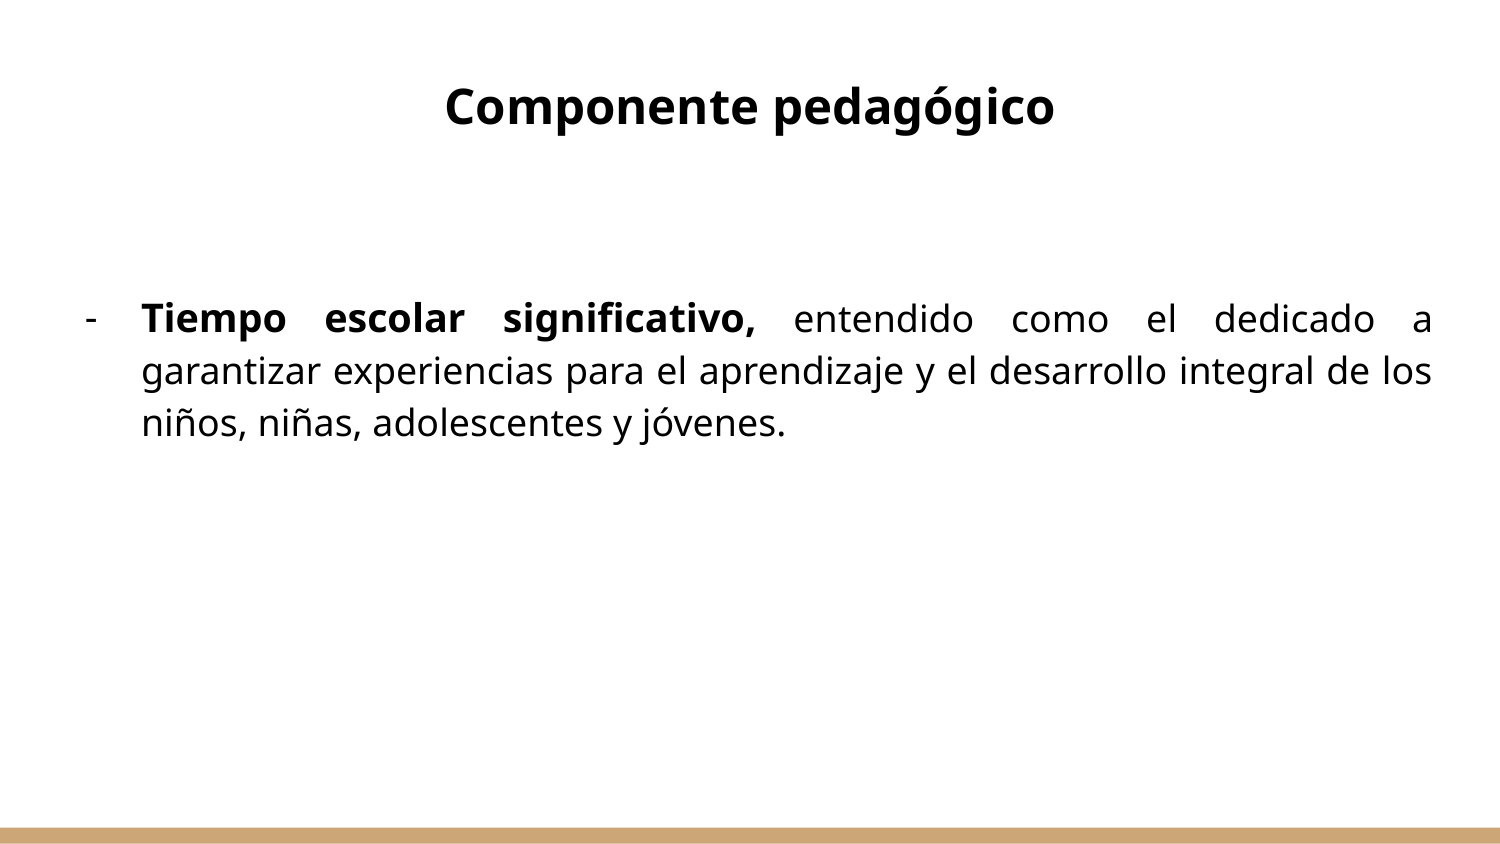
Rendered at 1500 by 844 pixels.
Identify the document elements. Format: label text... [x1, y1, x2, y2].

title Componente pedagógico [51, 51, 1449, 189]
list Tiempo escolar significativo, entendido como el dedicado a garantizar experiencias para el aprendizaje y el desarrollo integral de los niños, niñas, adolescentes y jóvenes. [51, 200, 1449, 752]
